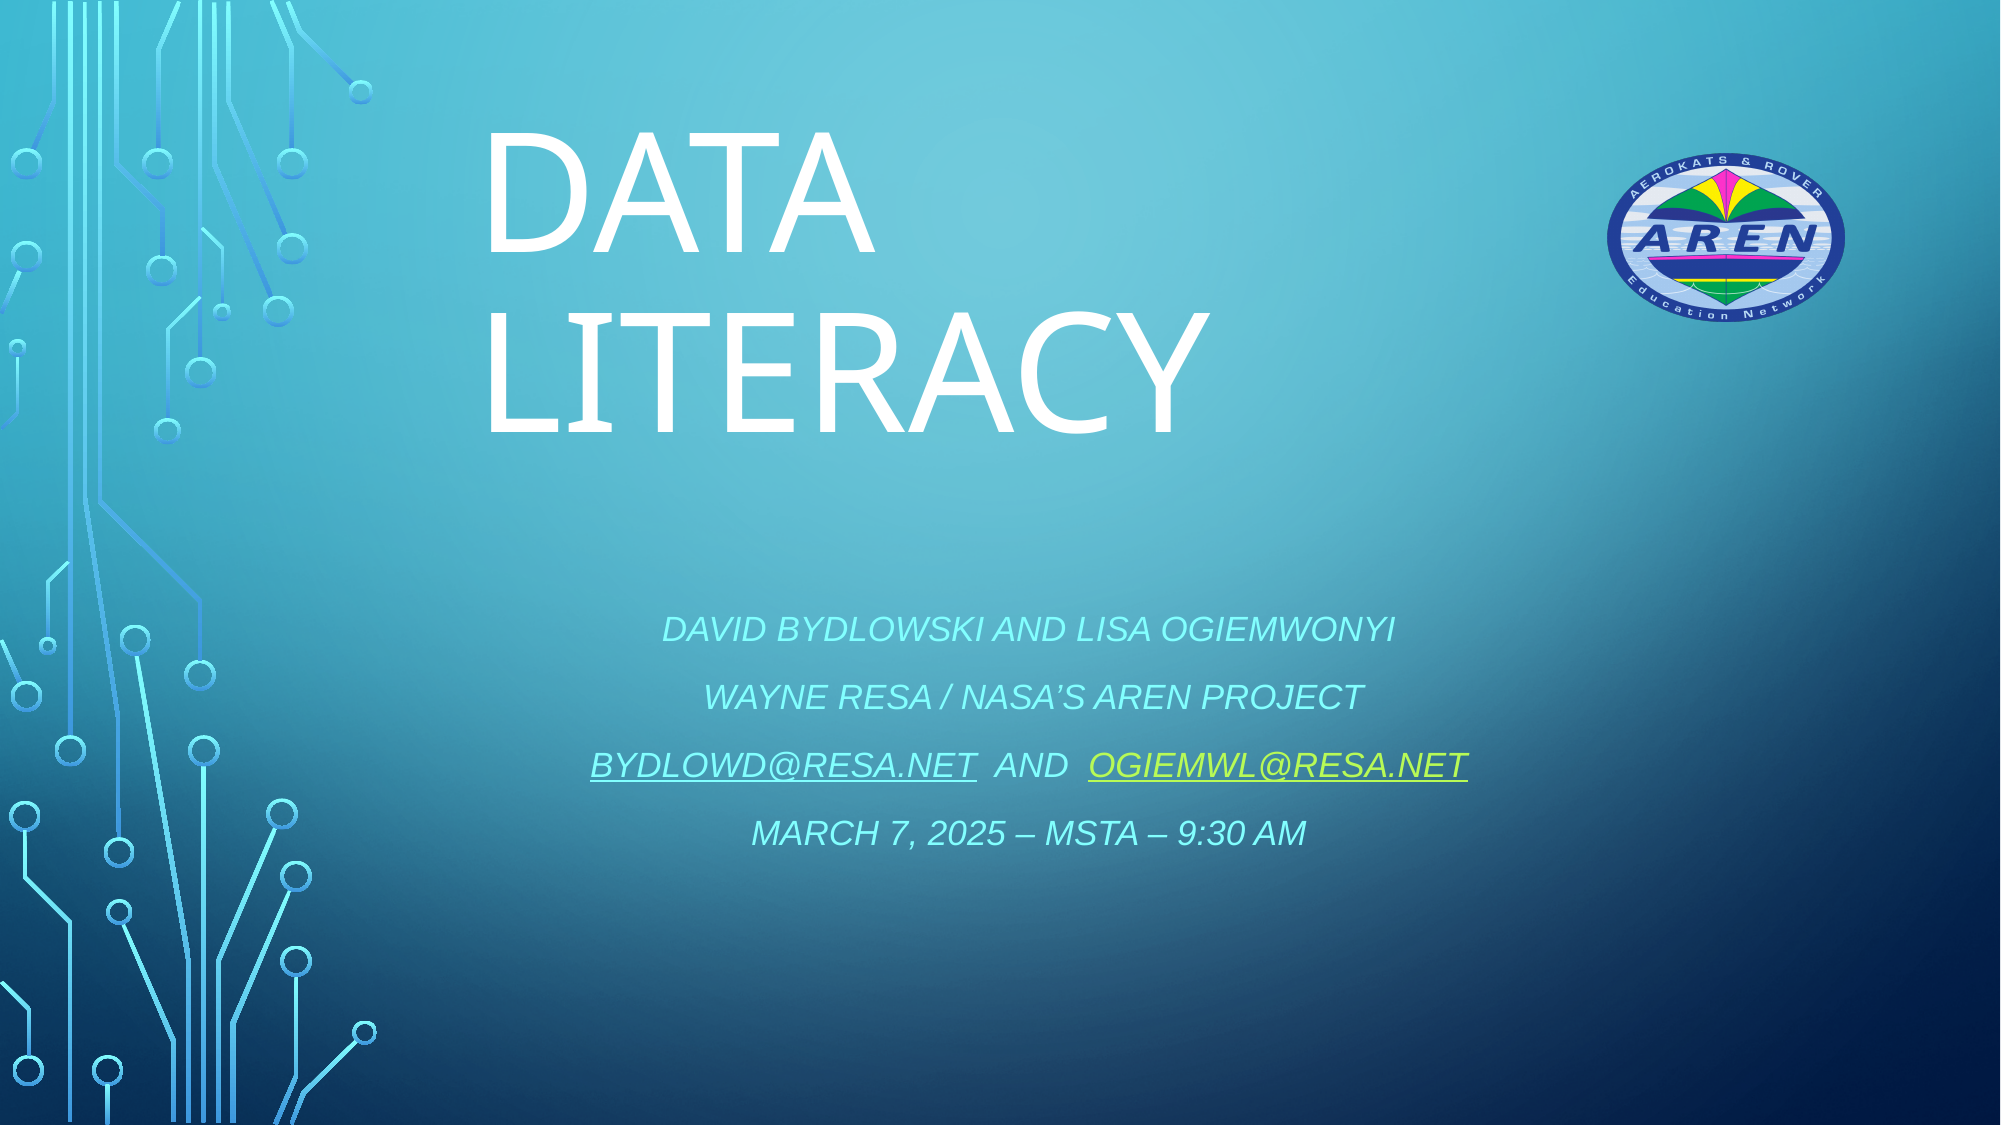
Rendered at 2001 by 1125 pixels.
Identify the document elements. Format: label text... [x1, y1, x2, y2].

subtitle DAVID BYDLOWSKI and Lisa Ogiemwonyi WAYNE RESA / NASA’s AREN Project bydlowd@resa.net and ogiemwl@resa.net March 7, 2025 – MSTA – 9:30 am [307, 590, 1750, 863]
picture [1607, 153, 1845, 323]
title Data Literacy [460, 315, 1540, 476]
